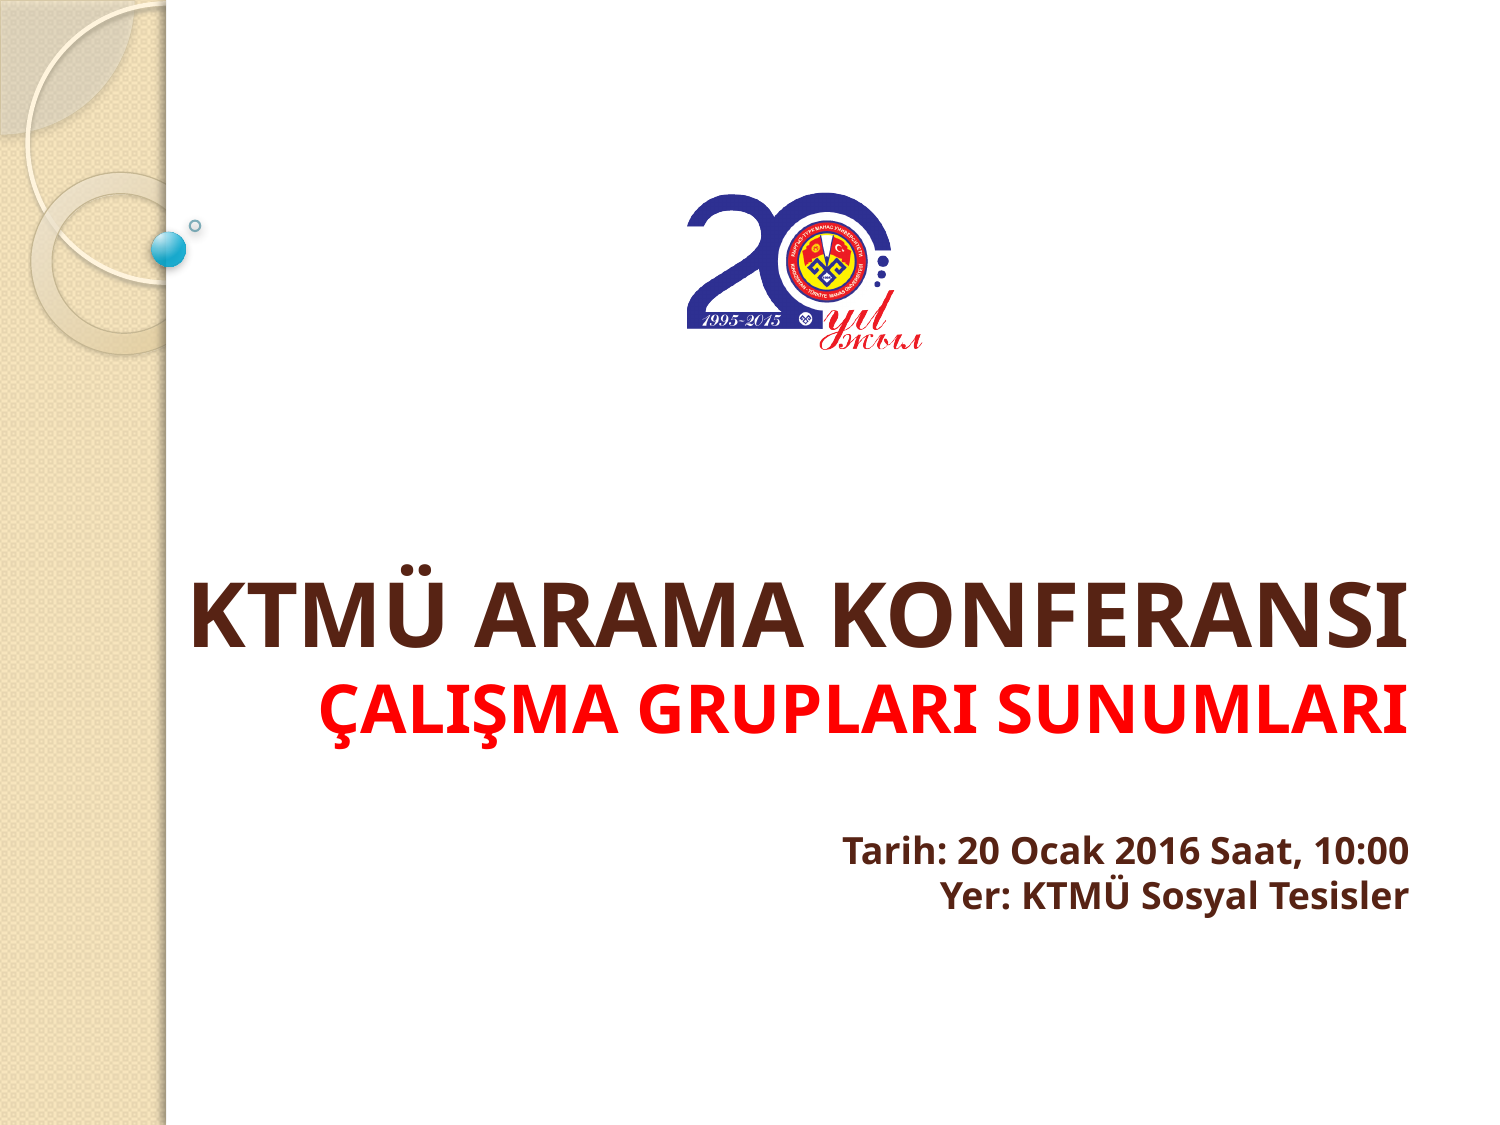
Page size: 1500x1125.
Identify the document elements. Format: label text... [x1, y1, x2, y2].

picture [687, 187, 923, 351]
title KTMÜ ARAMA KONFERANSI ÇALIŞMA GRUPLARI SUNUMLARI Tarih: 20 Ocak 2016 Saat, 10:00 Yer: KTMÜ Sosyal Tesisler [162, 125, 1425, 925]
